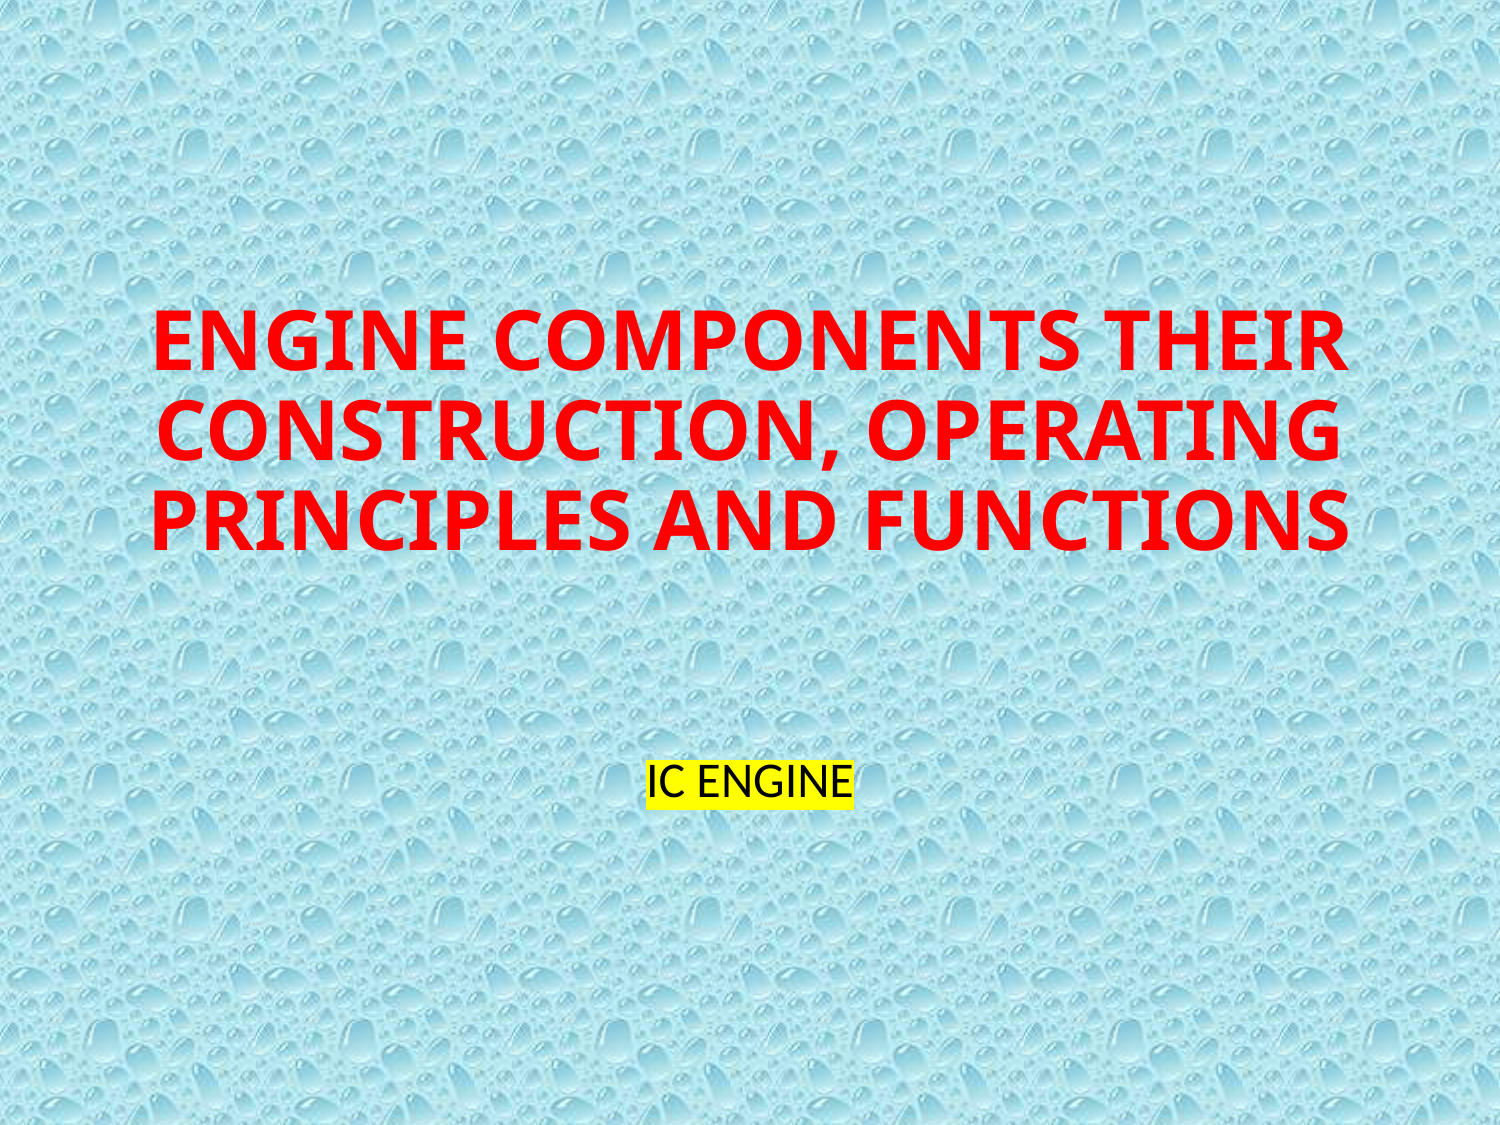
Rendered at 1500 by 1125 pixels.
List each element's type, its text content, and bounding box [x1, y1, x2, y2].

picture [0, 0, 1500, 1125]
subtitle IC ENGINE [187, 590, 1313, 863]
title ENGINE COMPONENTS THEIR CONSTRUCTION, OPERATING PRINCIPLES AND FUNCTIONS [112, 184, 1388, 576]
